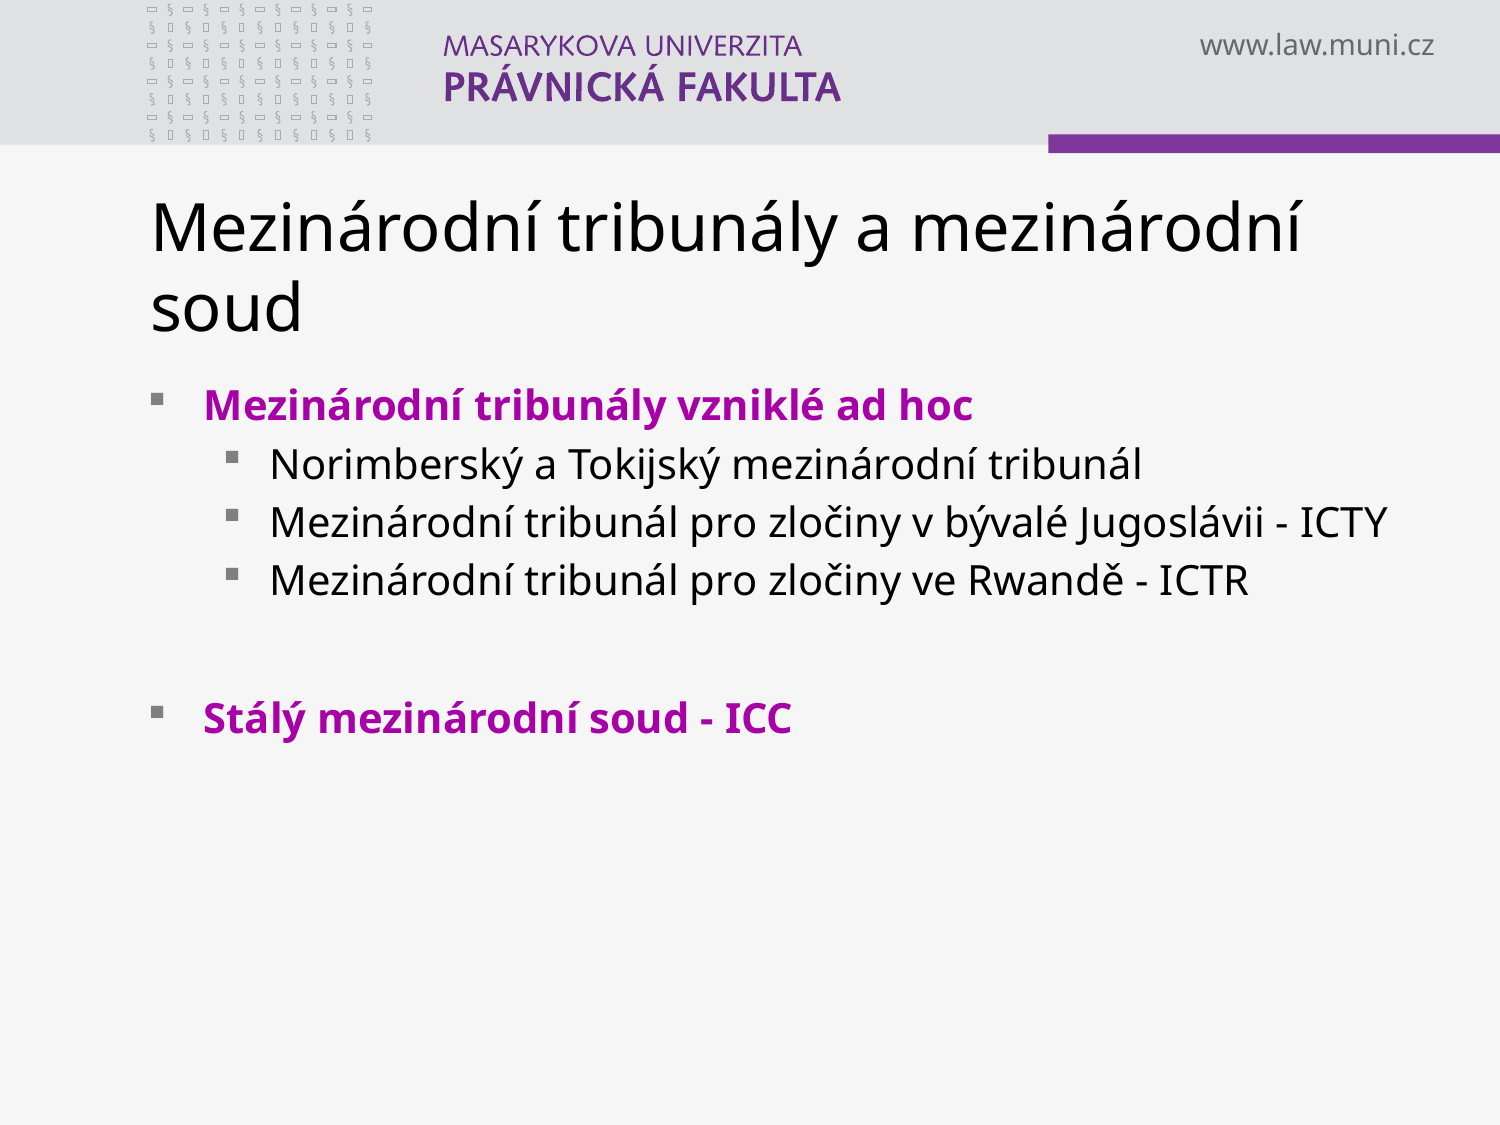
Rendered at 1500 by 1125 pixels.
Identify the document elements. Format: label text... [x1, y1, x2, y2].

list Mezinárodní tribunály vzniklé ad hoc Norimberský a Tokijský mezinárodní tribunál Mezinárodní tribunál pro zločiny v bývalé Jugoslávii - ICTY Mezinárodní tribunál pro zločiny ve Rwandě - ICTR Stálý mezinárodní soud - ICC [147, 290, 1423, 1006]
title Mezinárodní tribunály a mezinárodní soud [150, 184, 1425, 268]
